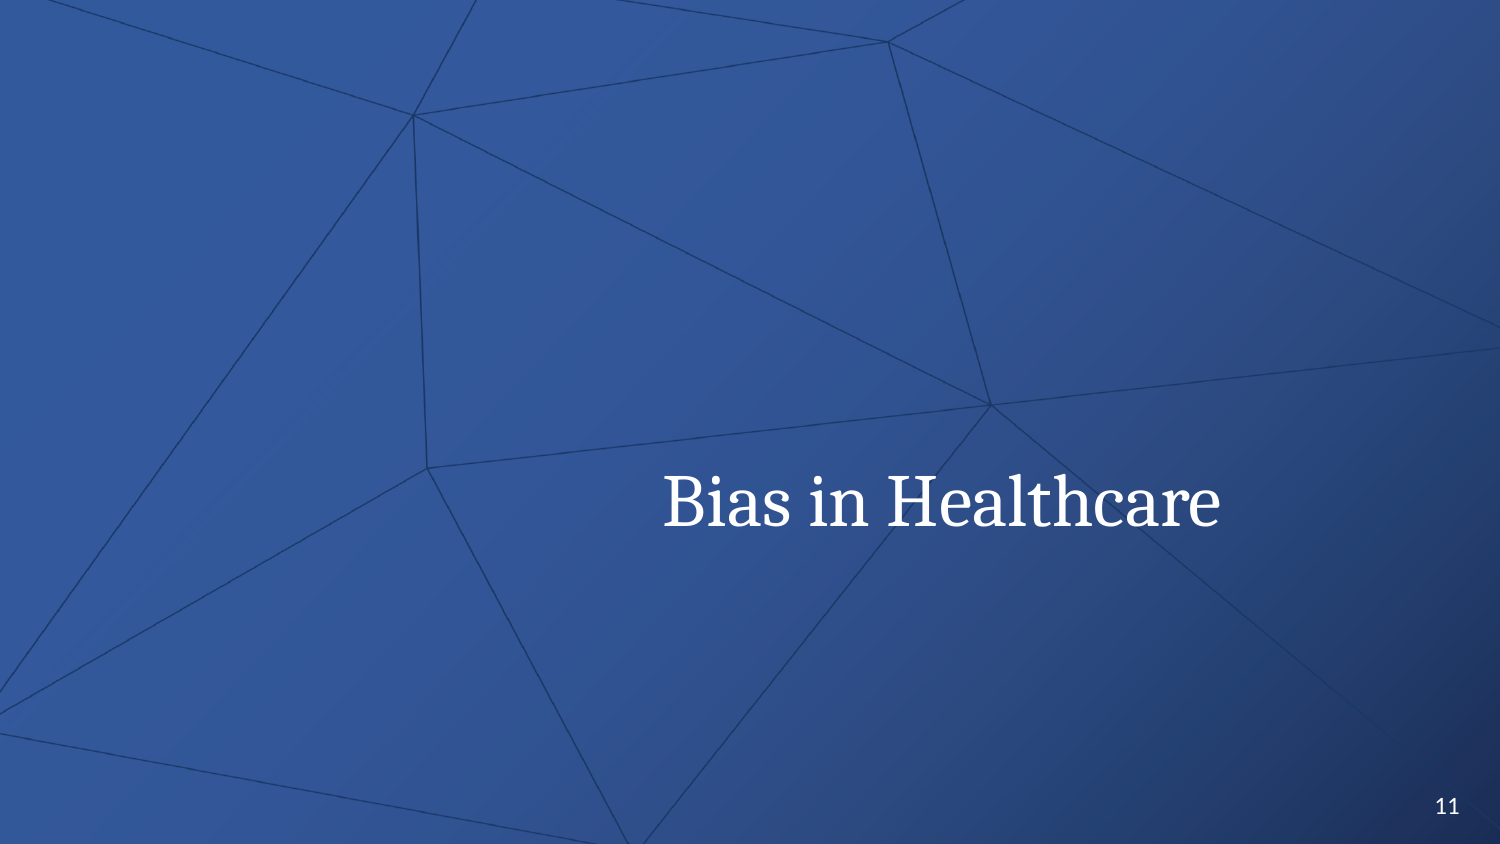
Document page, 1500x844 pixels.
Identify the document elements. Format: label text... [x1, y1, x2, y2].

slide_number 11 [1074, 782, 1475, 827]
picture [0, 0, 1500, 844]
title Bias in Healthcare [212, 375, 1238, 619]
